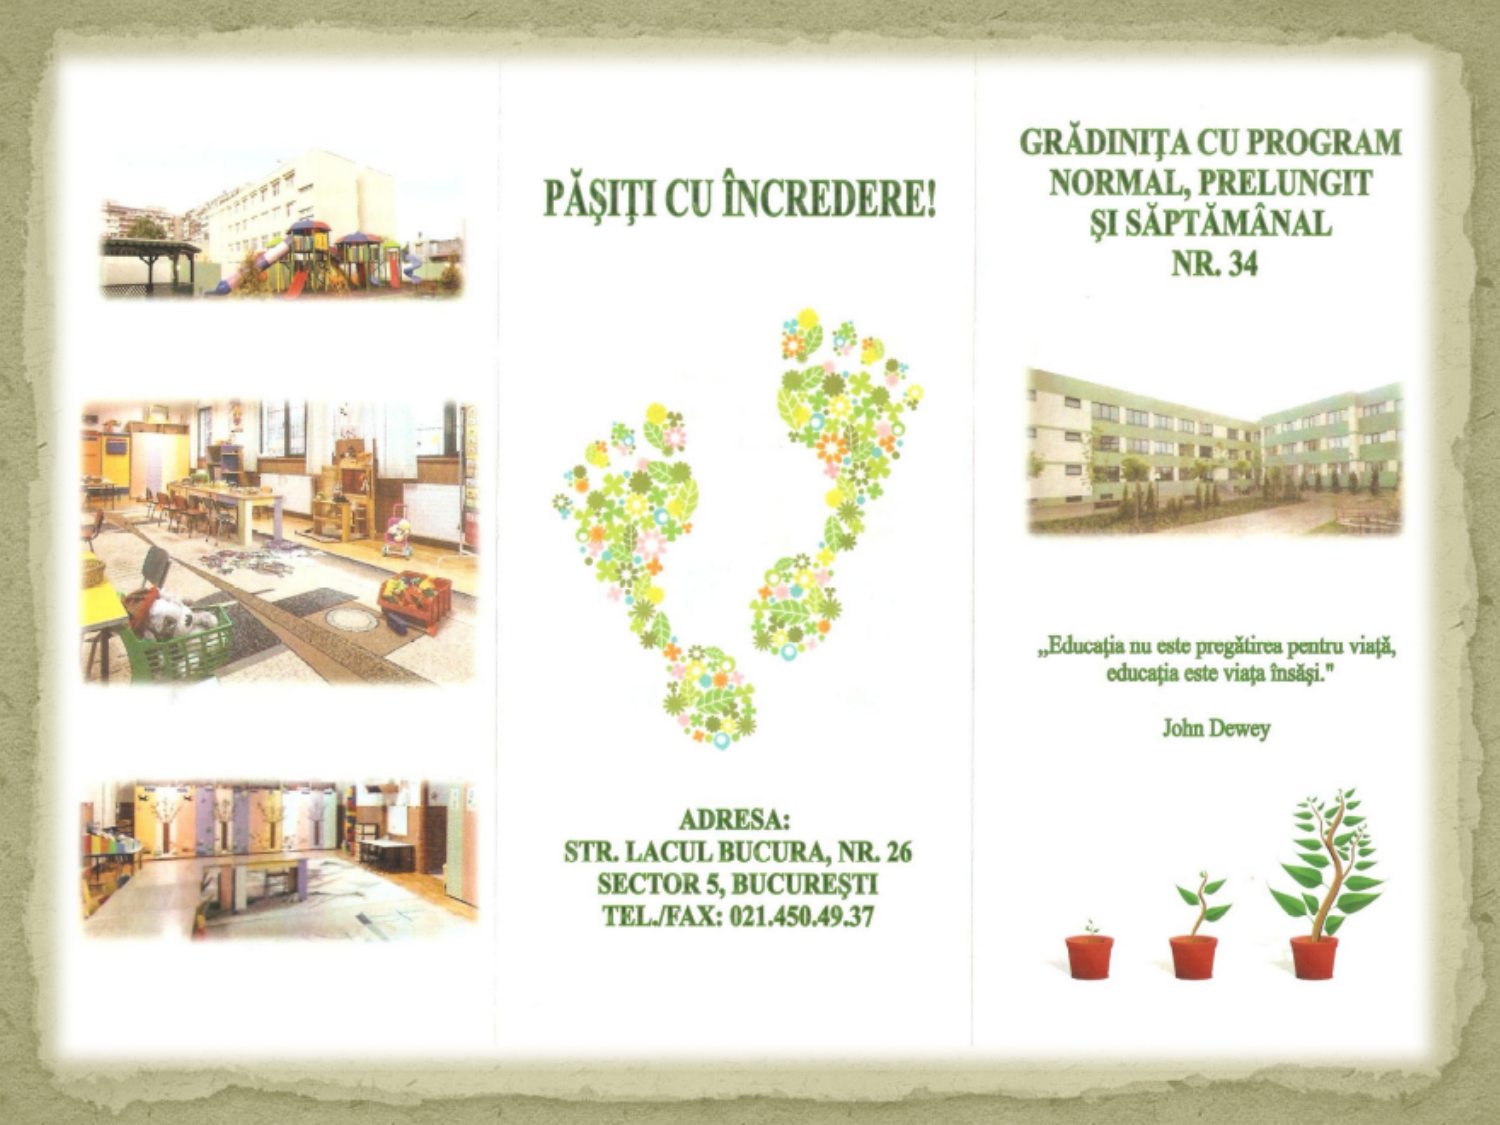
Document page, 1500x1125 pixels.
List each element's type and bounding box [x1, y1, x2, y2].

picture [44, 45, 1444, 1074]
